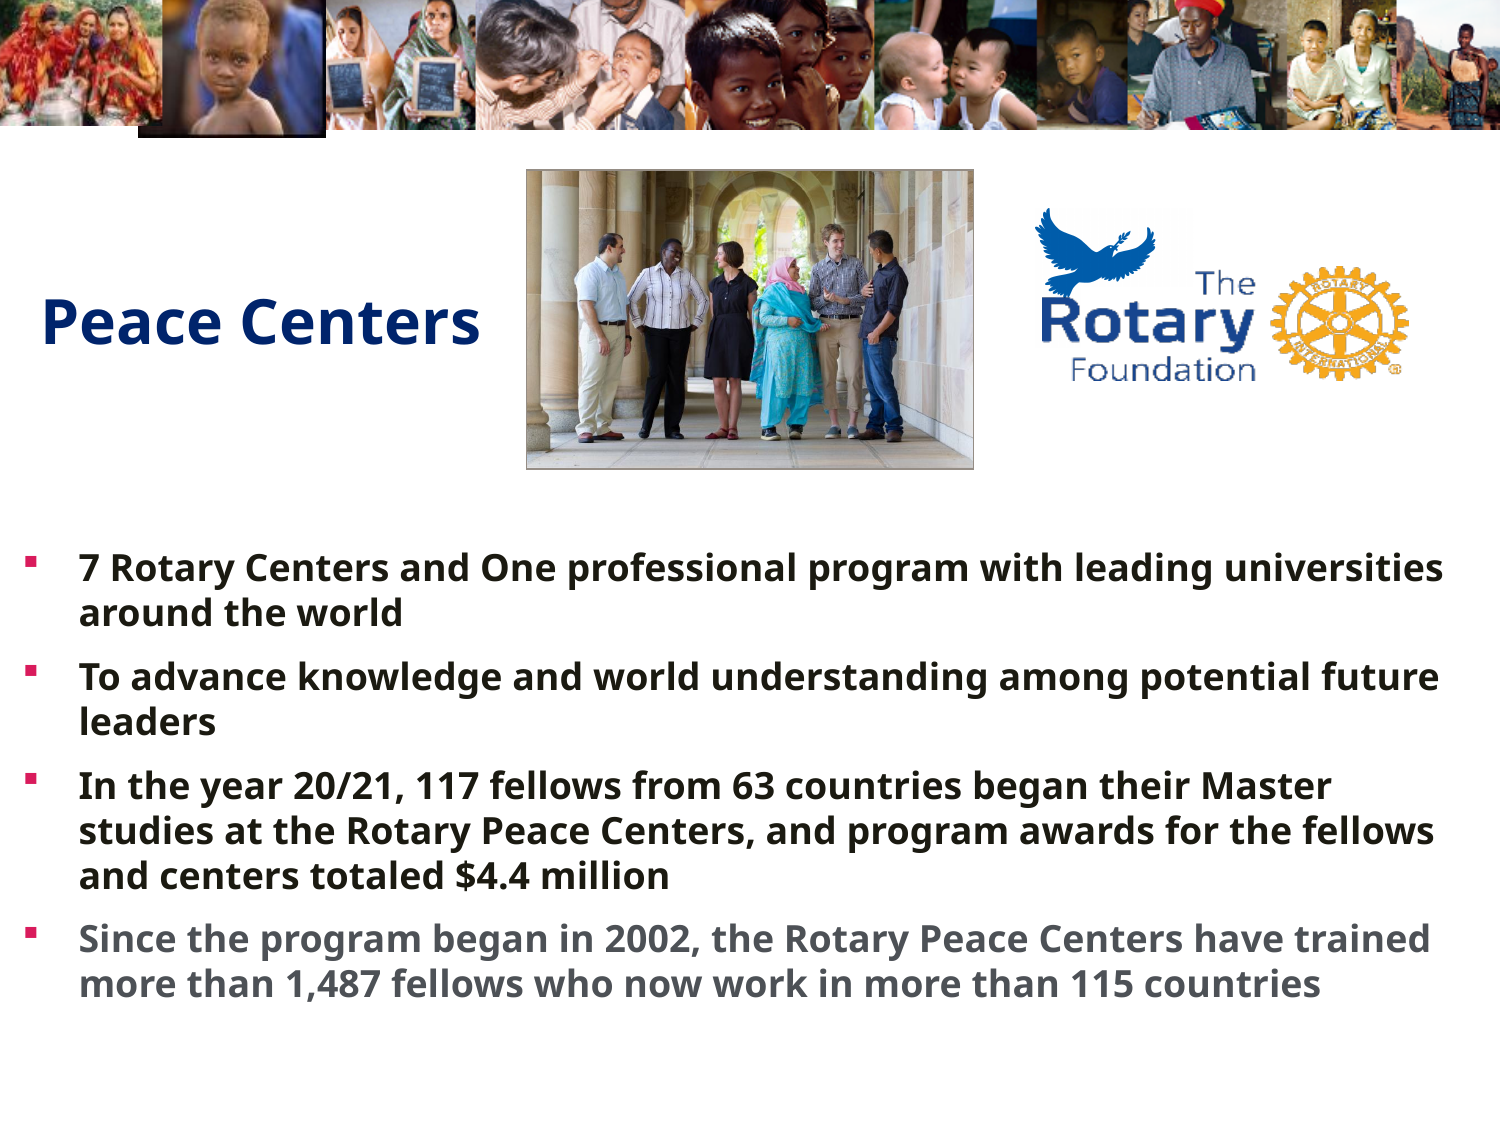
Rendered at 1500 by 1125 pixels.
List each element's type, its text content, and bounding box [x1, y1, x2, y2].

picture [0, 0, 1500, 138]
text_box Peace Centers [0, 274, 503, 365]
picture [526, 170, 974, 469]
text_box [1034, 208, 1409, 381]
text_box 7 Rotary Centers and One professional program with leading universities around the world To advance knowledge and world understanding among potential future leaders In the year 20/21, 117 fellows from 63 countries began their Master studies at the Rotary Peace Centers, and program awards for the fellows and centers totaled $4.4 million Since the program began in 2002, the Rotary Peace Centers have trained more than 1,487 fellows who now work in more than 115 countries [7, 536, 1469, 1013]
